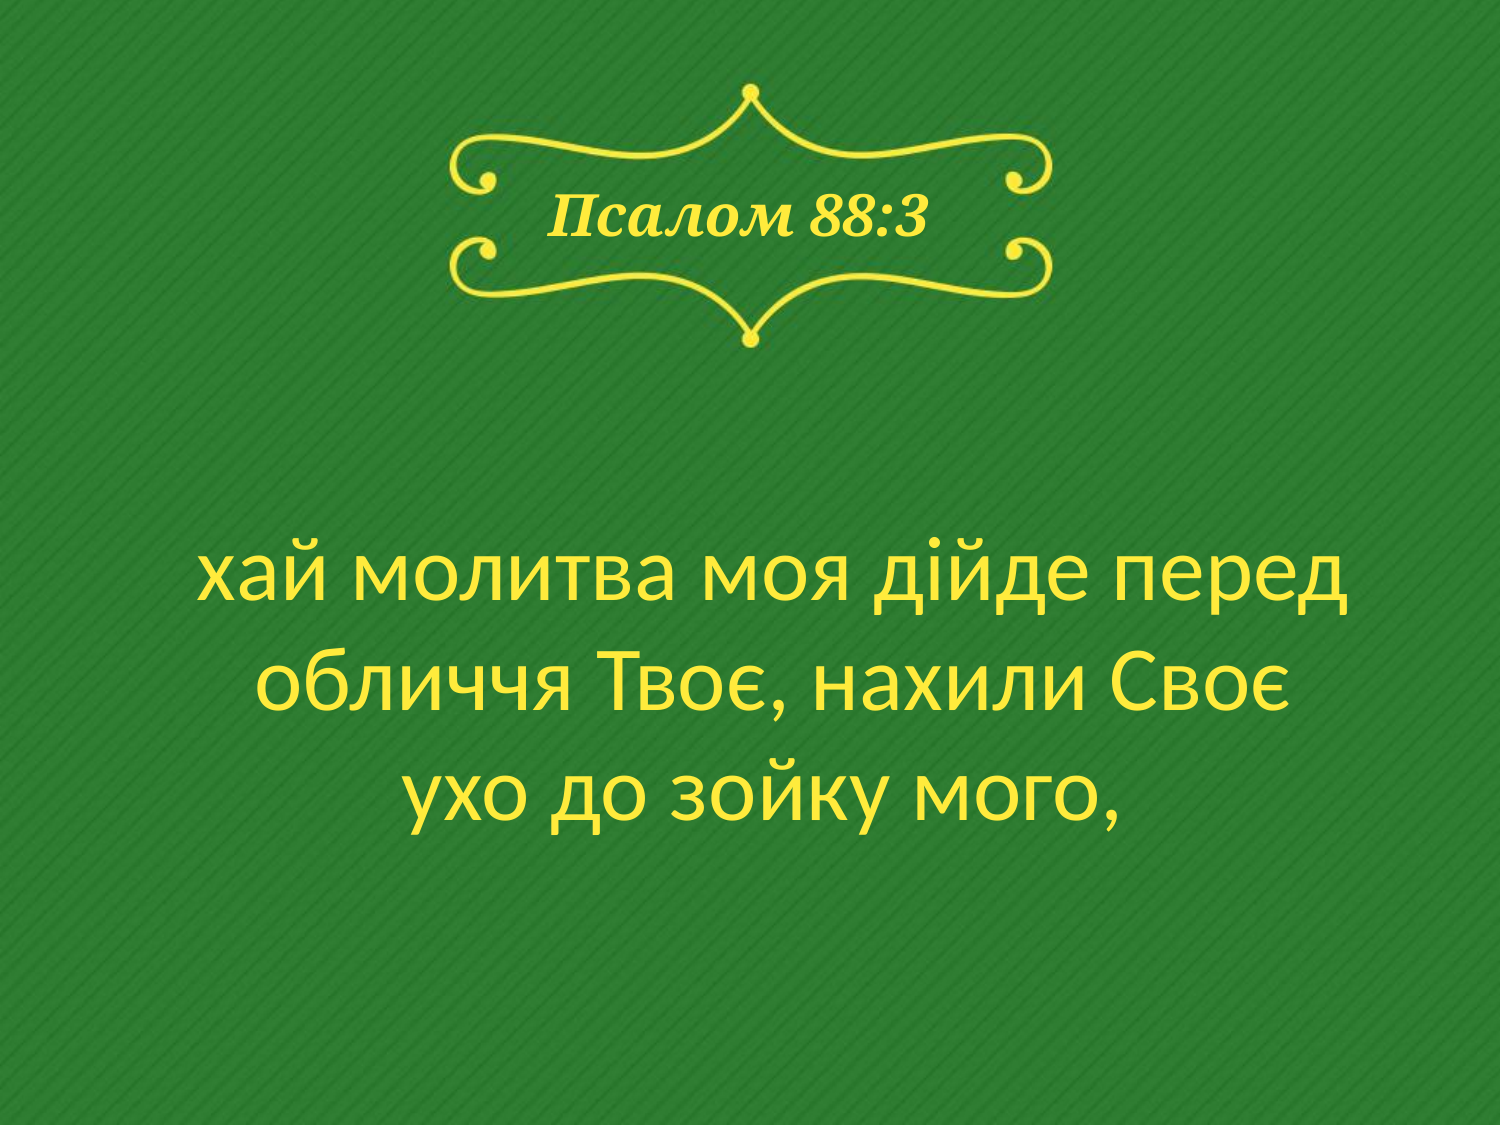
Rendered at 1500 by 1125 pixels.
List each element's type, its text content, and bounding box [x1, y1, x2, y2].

title Псалом 88:3 [454, 160, 1022, 256]
picture [0, 0, 1500, 1125]
text_box хай молитва моя дійде перед обличчя Твоє, нахили Своє ухо до зойку мого, [94, 338, 1453, 846]
